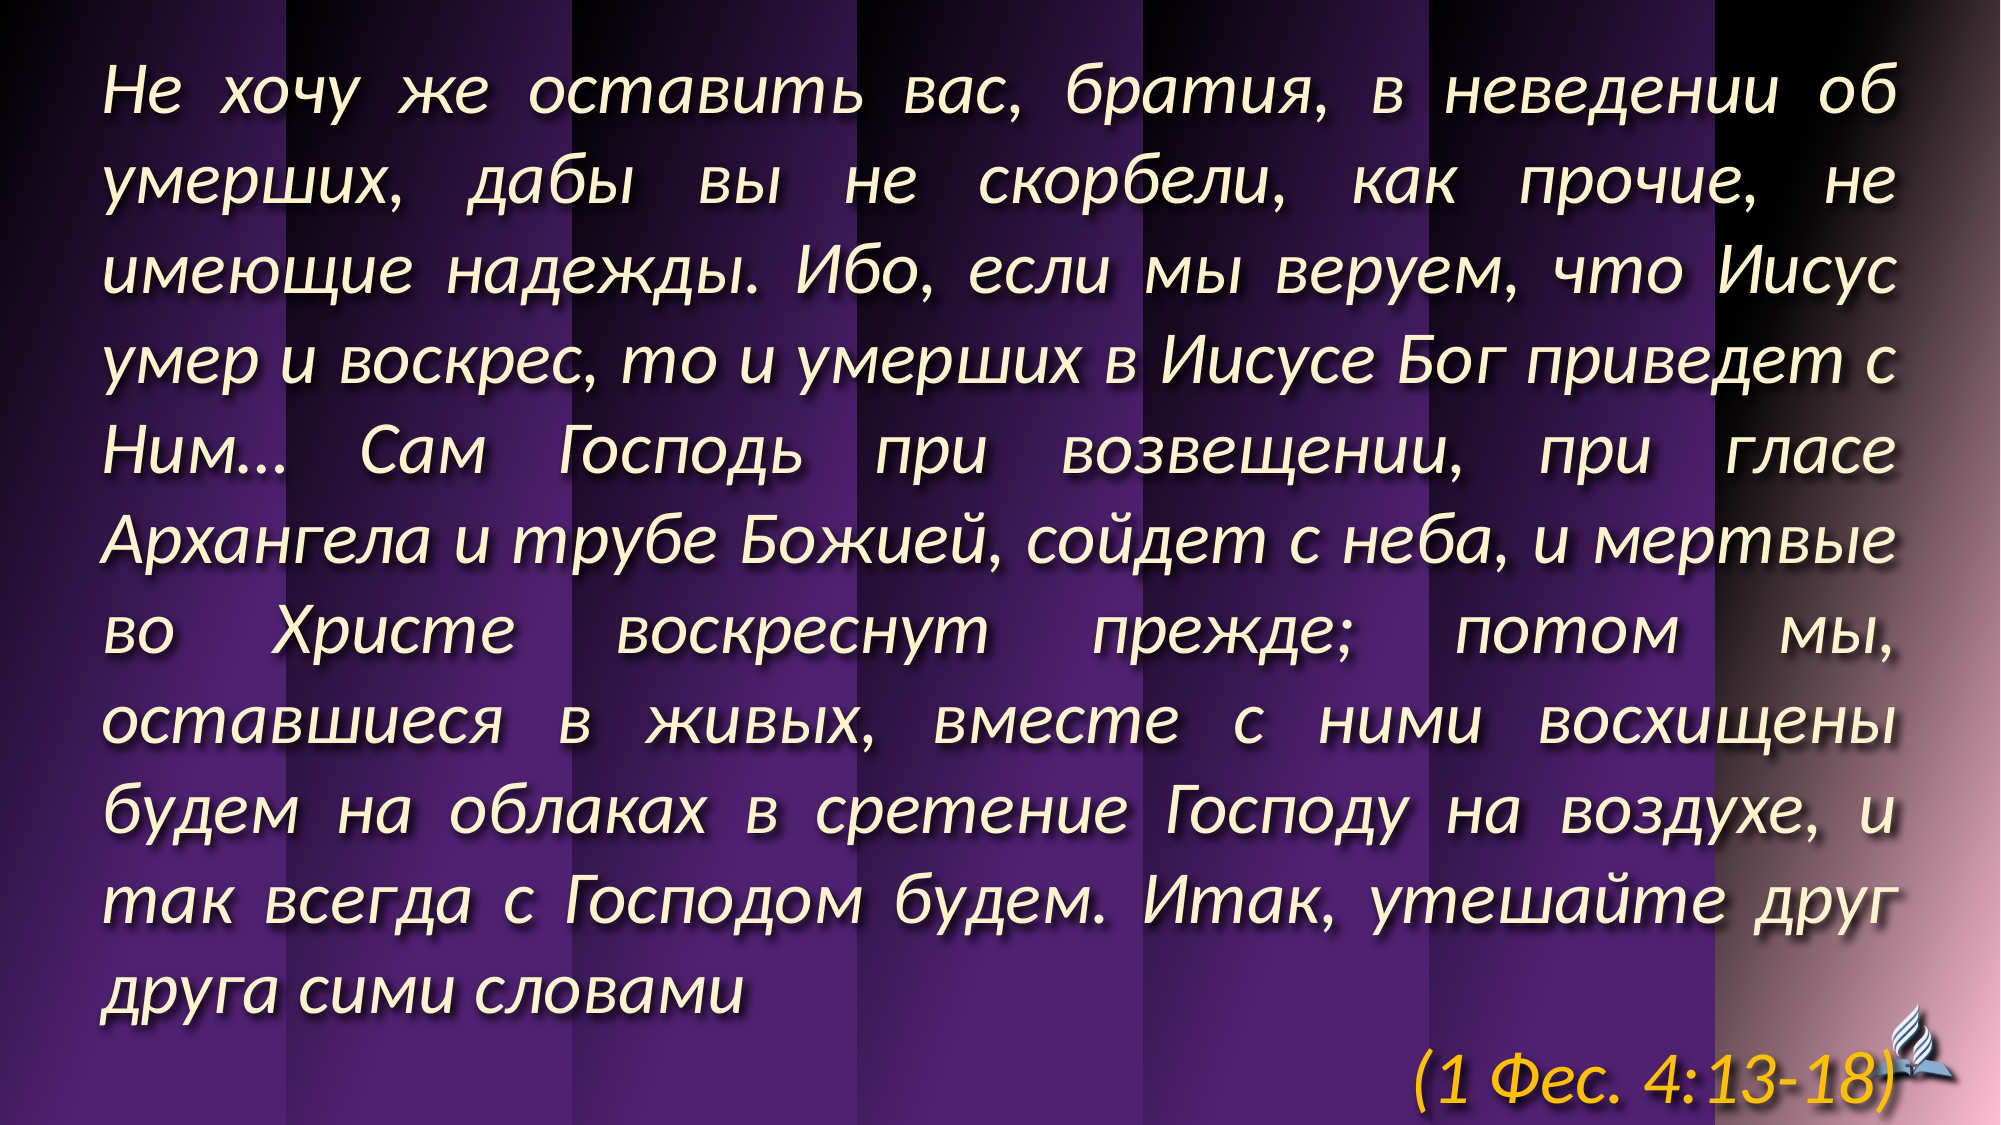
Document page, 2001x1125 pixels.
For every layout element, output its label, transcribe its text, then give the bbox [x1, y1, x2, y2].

picture [0, 0, 2001, 1125]
text_box Не хочу же оставить вас, братия, в неведении об умерших, дабы вы не скорбели, как прочие, не имеющие надежды. Ибо, если мы веруем, что Иисус умер и воскрес, то и умерших в Иисусе Бог приведет с Ним… Сам Господь при возвещении, при гласе Архангела и трубе Божией, сойдет с неба, и мертвые во Христе воскреснут прежде; потом мы, оставшиеся в живых, вместе с ними восхищены будем на облаках в сретение Господу на воздухе, и так всегда с Господом будем. Итак, утешайте друг друга сими словами (1 Фес. 4:13-18) [86, 31, 1914, 1125]
